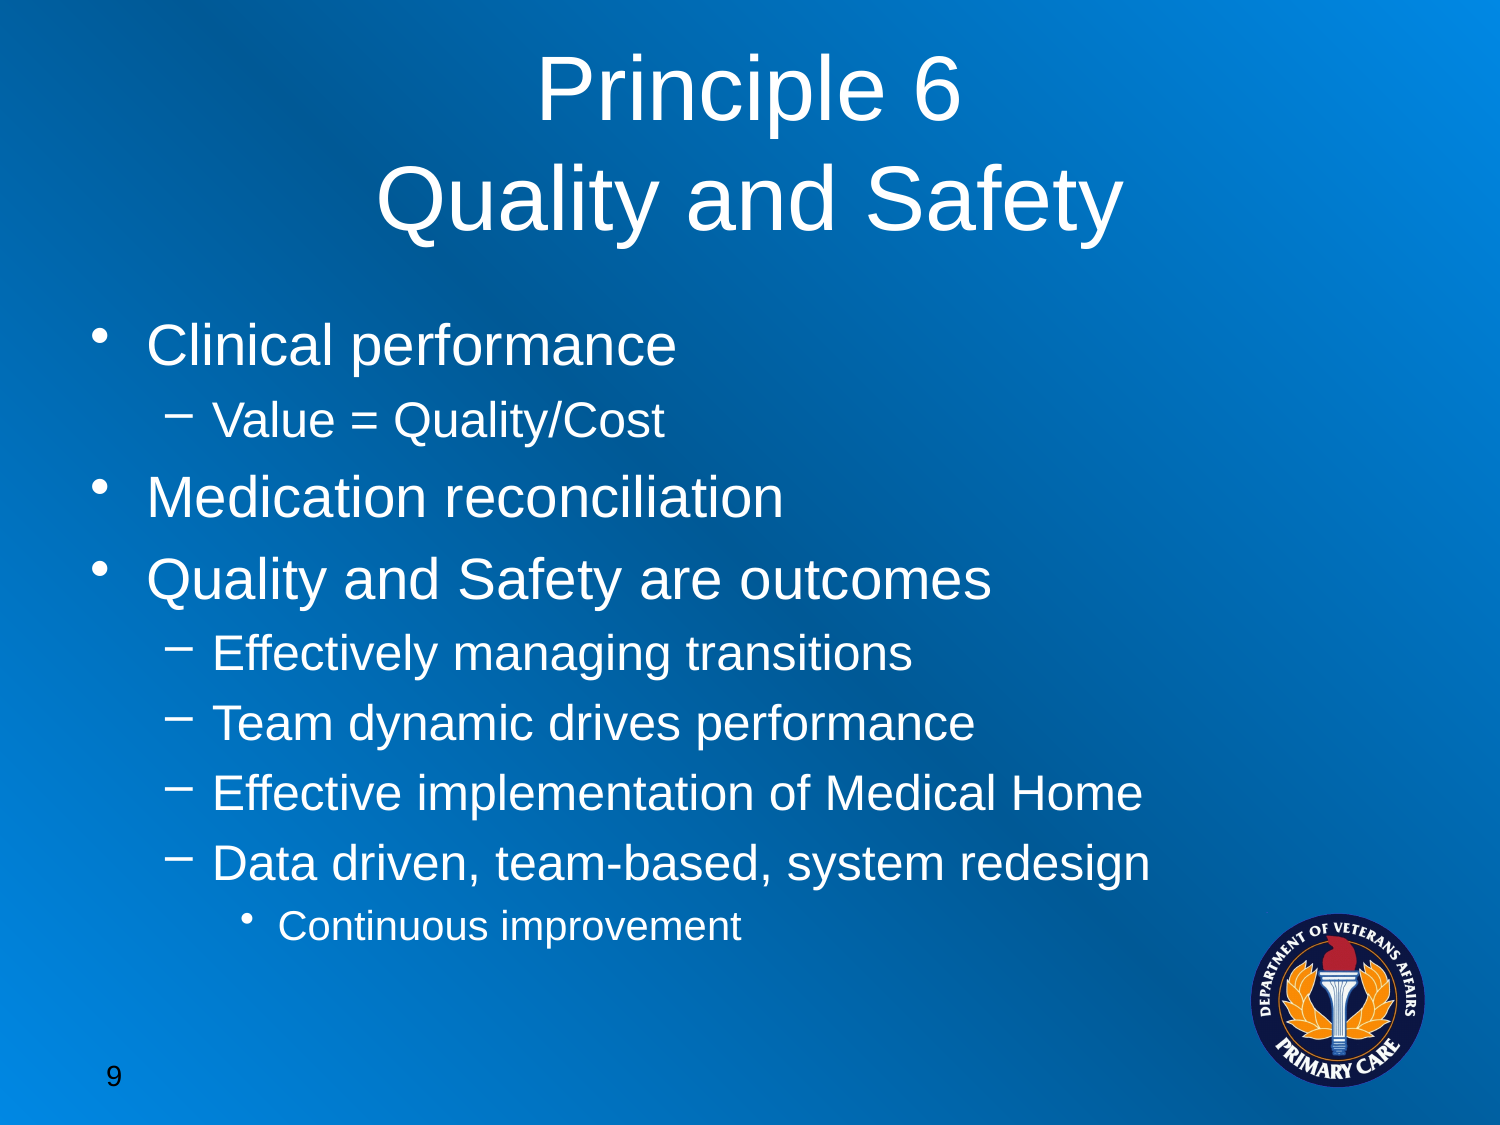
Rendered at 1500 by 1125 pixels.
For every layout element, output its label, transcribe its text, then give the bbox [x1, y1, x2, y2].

slide_number 9 [49, 1049, 138, 1104]
list Clinical performance Value = Quality/Cost Medication reconciliation Quality and Safety are outcomes Effectively managing transitions Team dynamic drives performance Effective implementation of Medical Home Data driven, team-based, system redesign Continuous improvement [74, 299, 1426, 1006]
title Principle 6 Quality and Safety [74, 44, 1426, 233]
picture [1250, 1006, 1426, 1089]
